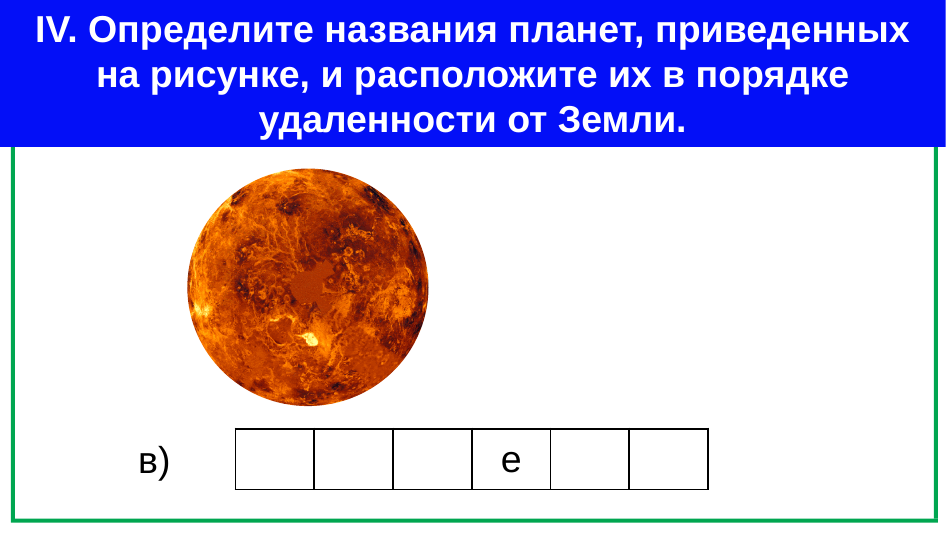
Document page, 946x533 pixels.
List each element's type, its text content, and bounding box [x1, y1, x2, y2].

table_header е [473, 430, 550, 489]
table_header [315, 430, 392, 489]
table_header [236, 430, 313, 489]
table_header [394, 430, 471, 489]
table_header [551, 430, 628, 489]
table_header [630, 430, 707, 489]
picture [187, 168, 429, 407]
text_box в) [123, 429, 186, 489]
text_box IV. Определите названия планет, приведенных на рисунке, и расположите их в порядке удаленности от Земли. [0, 0, 946, 147]
